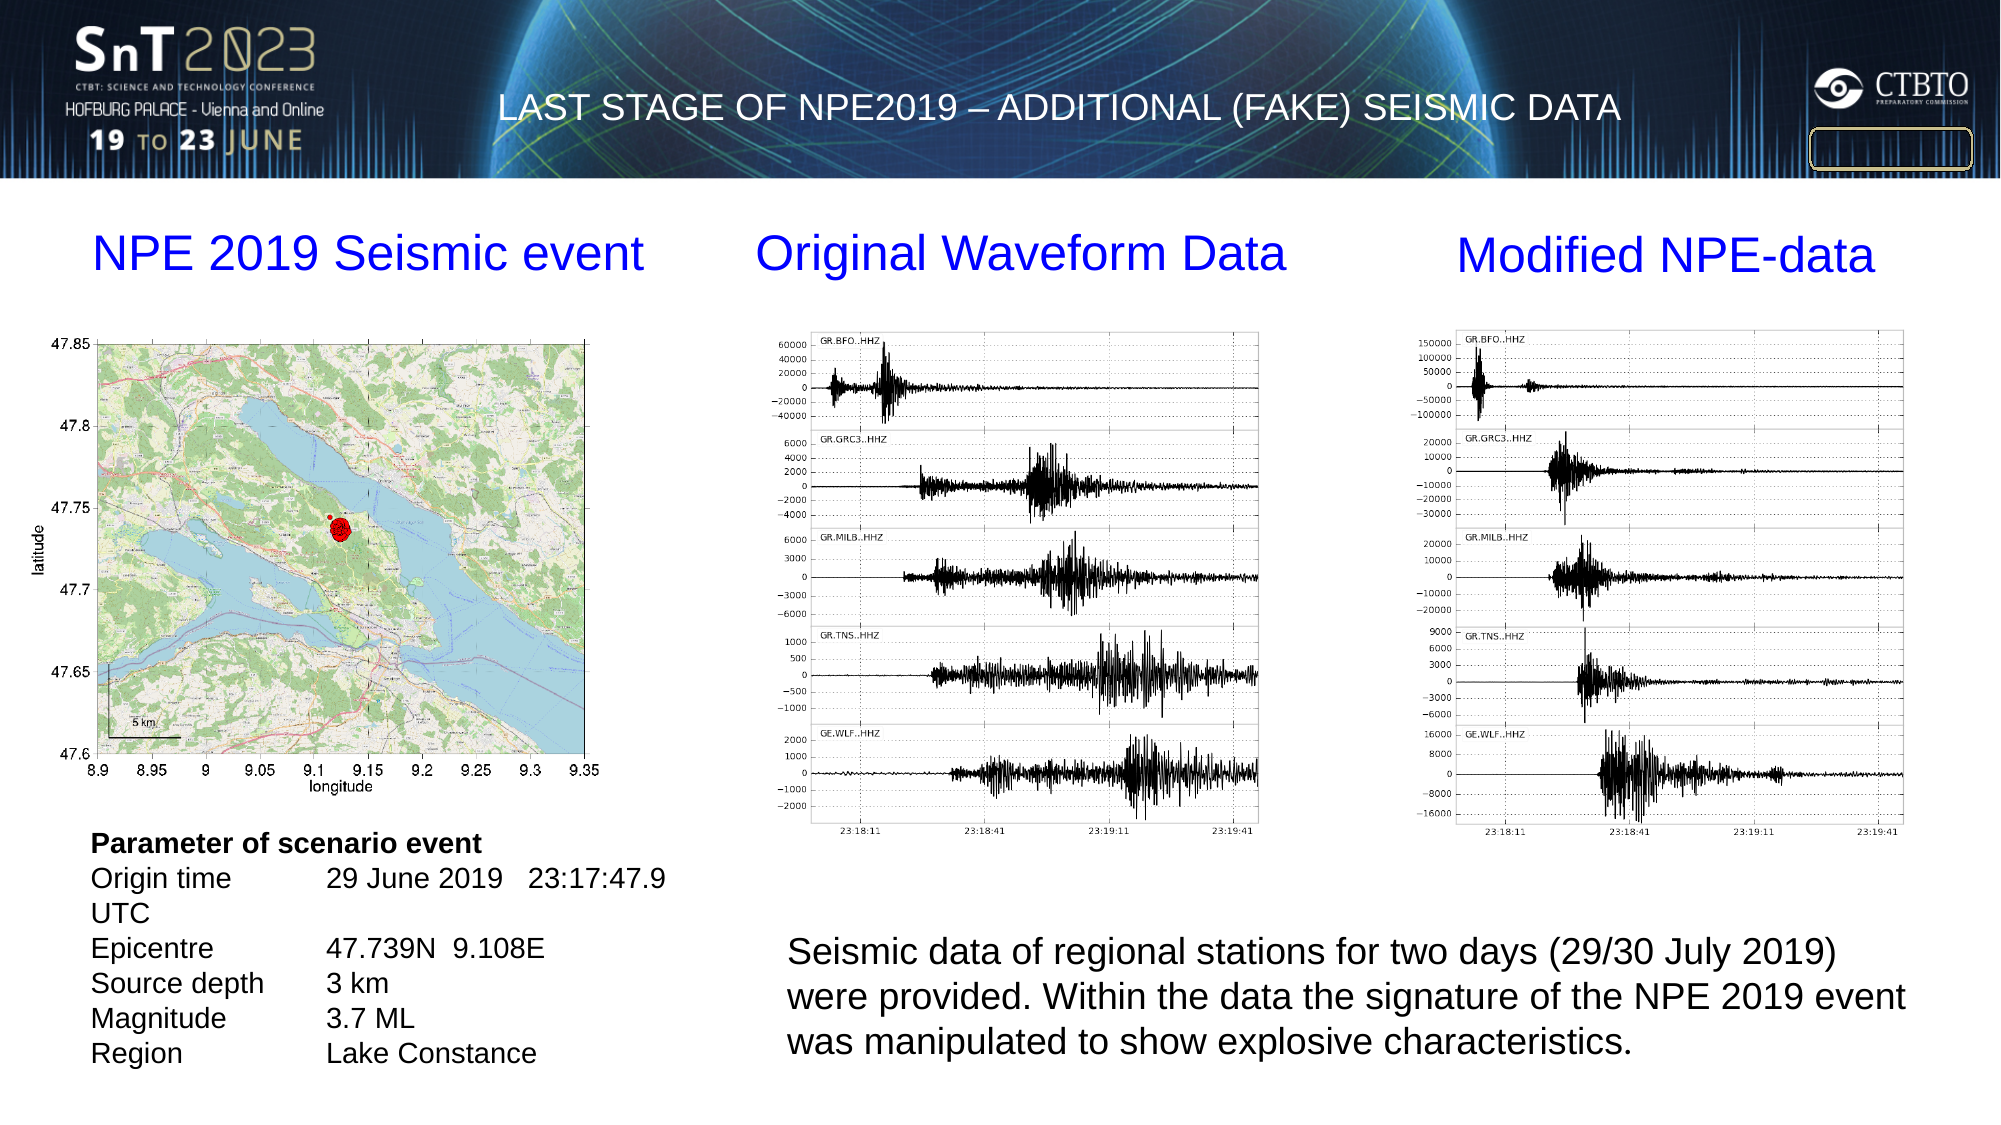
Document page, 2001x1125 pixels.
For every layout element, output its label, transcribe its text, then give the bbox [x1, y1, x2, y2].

text_box LAST STAGE OF NPE2019 – ADDITIONAL (FAKE) SEISMIC DATA [359, 43, 1760, 136]
text_box Seismic data of regional stations for two days (29/30 July 2019) were provided. Within the data the signature of the NPE 2019 event was manipulated to show explosive characteristics. [772, 919, 1929, 1070]
picture [0, 0, 2001, 1125]
text_box Parameter of scenario event Origin time 29 June 2019 23:17:47.9 UTC Epicentre 47.739N 9.108E Source depth 3 km Magnitude 3.7 ML Region Lake Constance [75, 816, 712, 1077]
text_box Original Waveform Data [740, 212, 1302, 288]
text_box Modified NPE-data [1441, 214, 1891, 290]
text_box NPE 2019 Seismic event [77, 212, 711, 288]
text_box [87, 268, 1913, 799]
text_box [1403, 329, 1929, 850]
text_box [758, 329, 1284, 849]
